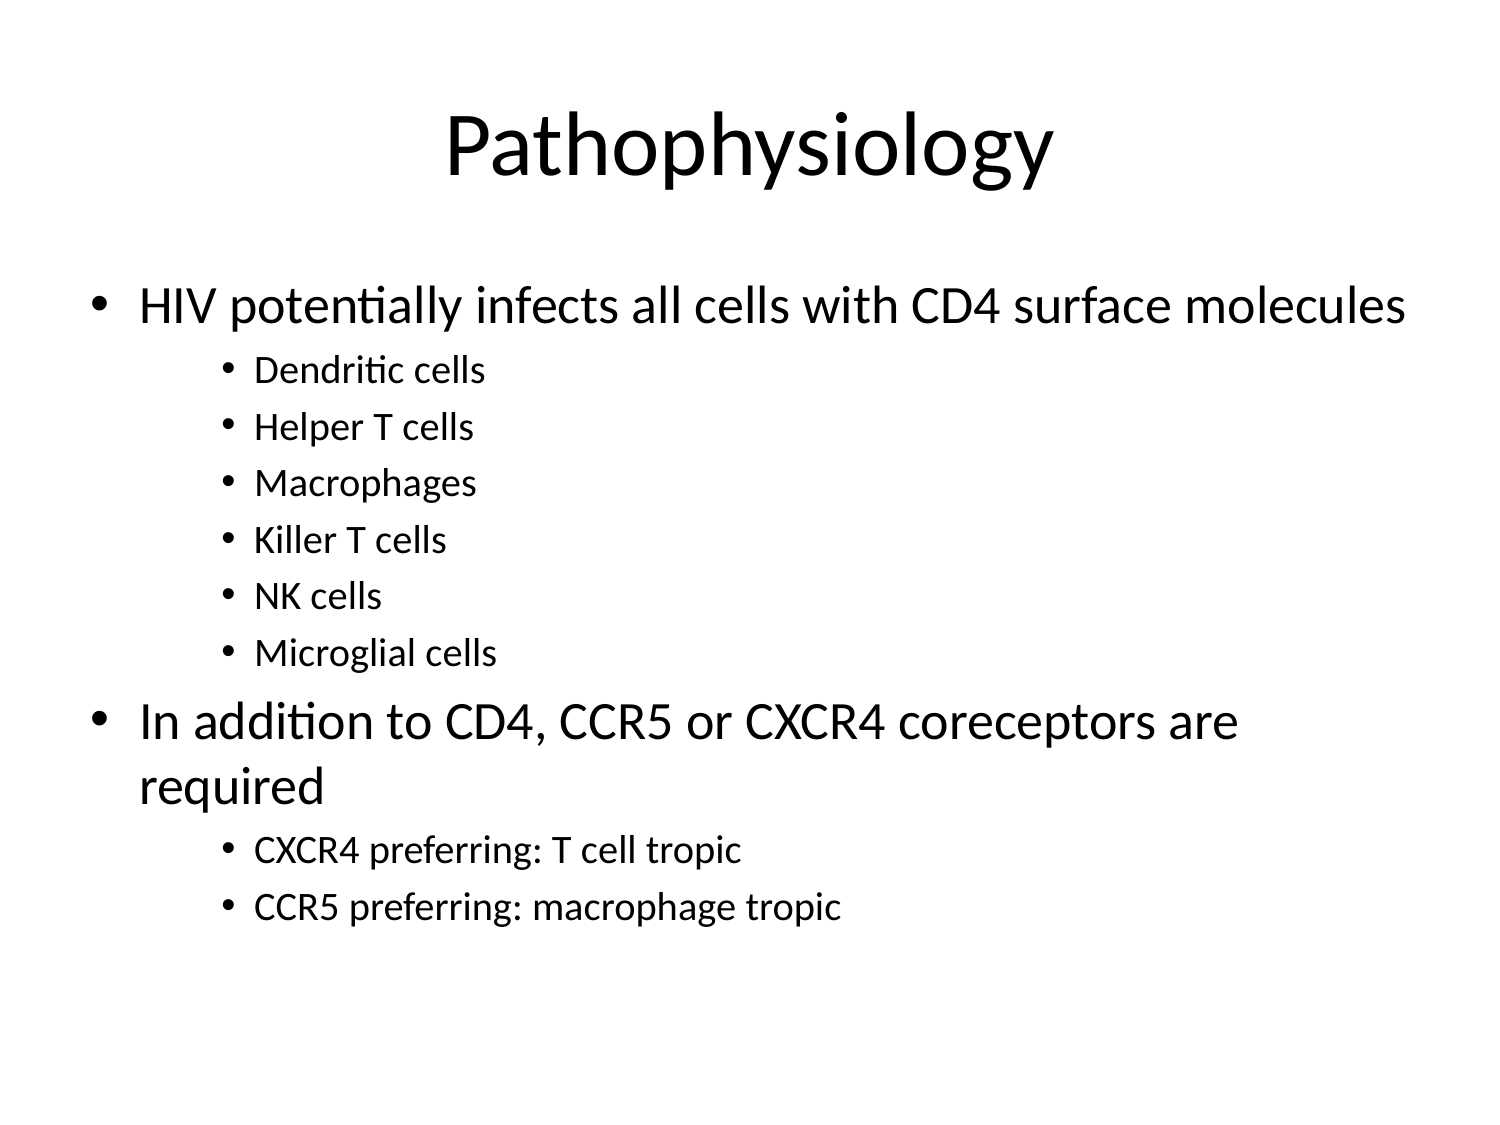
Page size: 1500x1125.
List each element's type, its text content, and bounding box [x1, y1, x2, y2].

list HIV potentially infects all cells with CD4 surface molecules Dendritic cells Helper T cells Macrophages Killer T cells NK cells Microglial cells In addition to CD4, CCR5 or CXCR4 coreceptors are required CXCR4 preferring: T cell tropic CCR5 preferring: macrophage tropic [75, 262, 1425, 1005]
title Pathophysiology [75, 45, 1425, 233]
